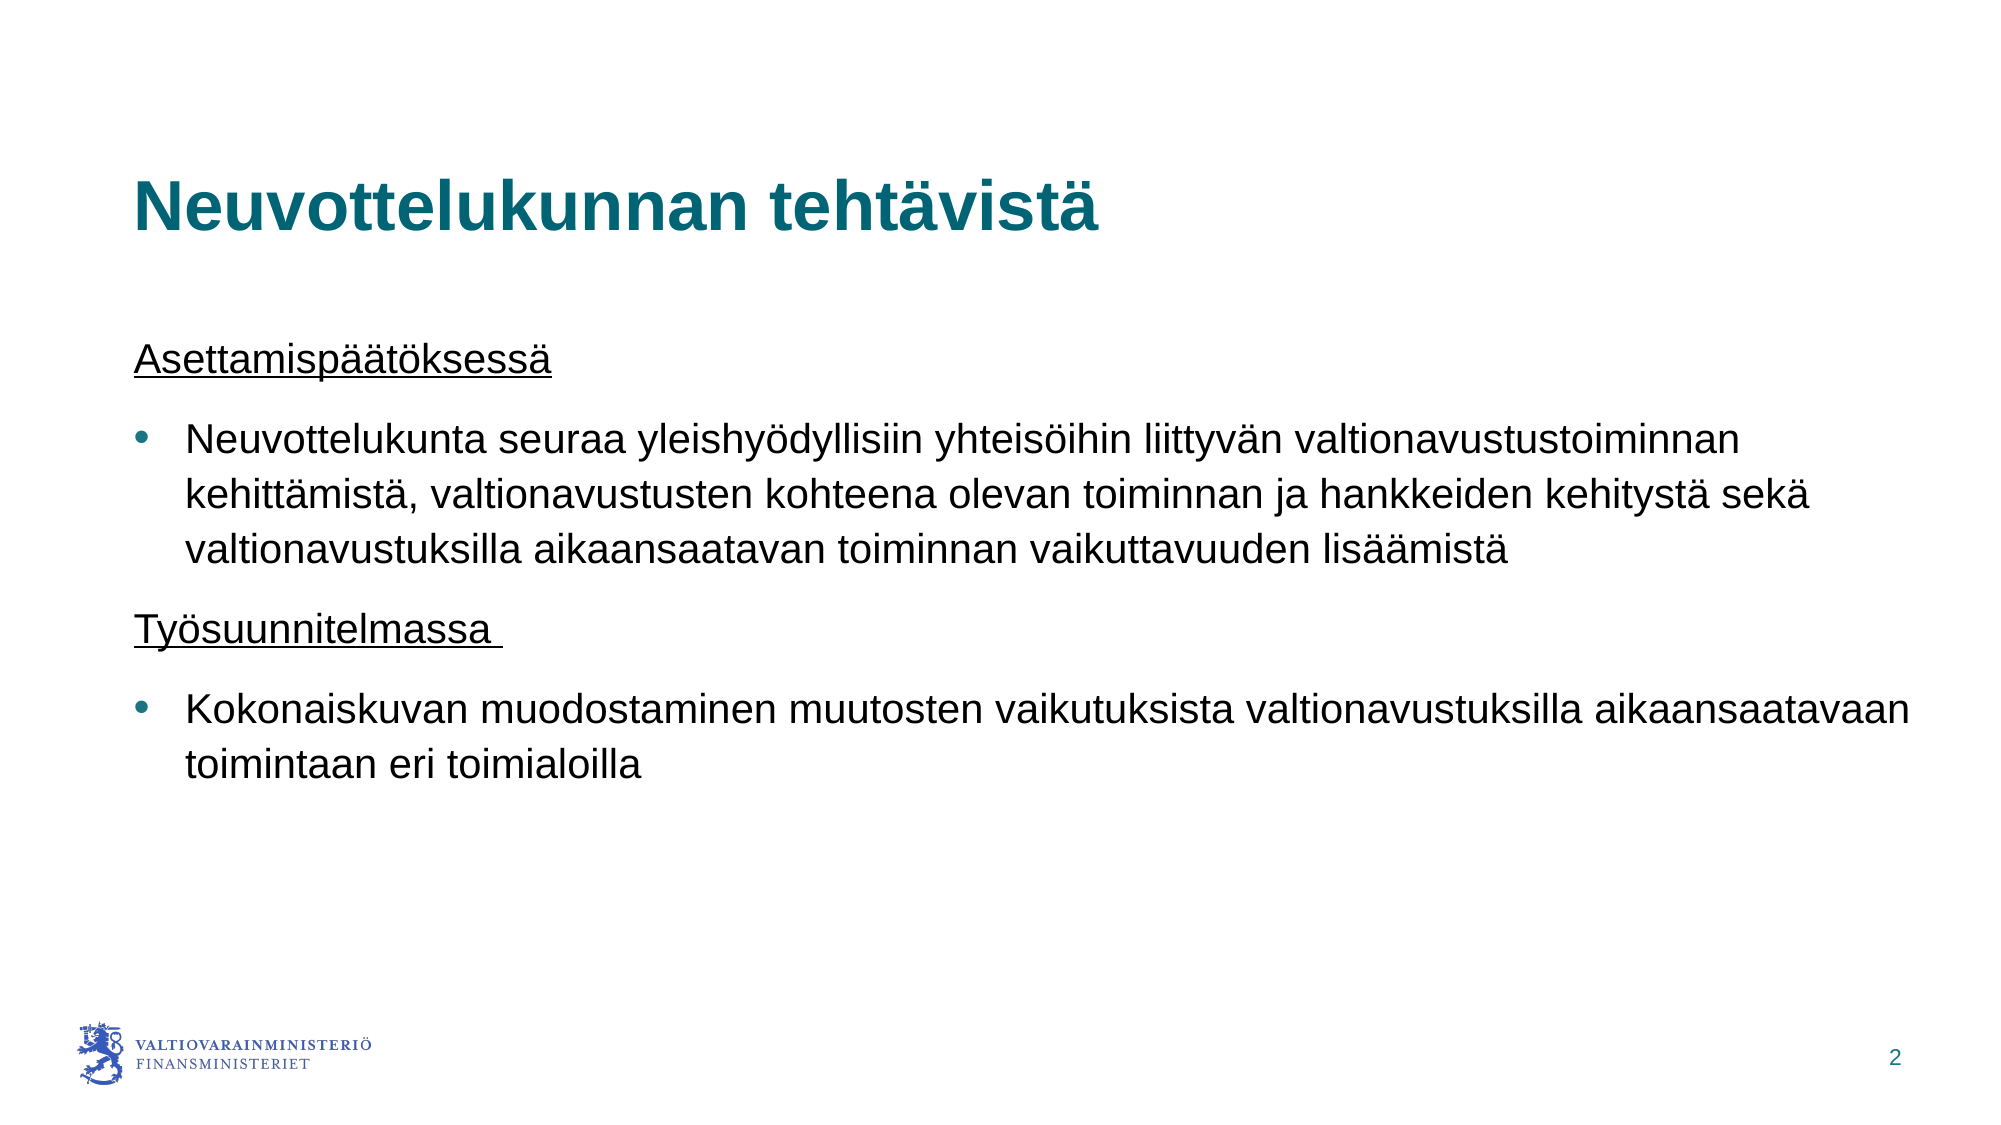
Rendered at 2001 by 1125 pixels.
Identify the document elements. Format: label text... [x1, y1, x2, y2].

picture [77, 1021, 371, 1085]
slide_number 2 [1736, 1026, 1917, 1087]
title Neuvottelukunnan tehtävistä [133, 118, 1920, 296]
list Asettamispäätöksessä Neuvottelukunta seuraa yleishyödyllisiin yhteisöihin liittyvän valtionavustustoiminnan kehittämistä, valtionavustusten kohteena olevan toiminnan ja hankkeiden kehitystä sekä valtionavustuksilla aikaansaatavan toiminnan vaikuttavuuden lisäämistä Työsuunnitelmassa Kokonaiskuvan muodostaminen muutosten vaikutuksista valtionavustuksilla aikaansaatavaan toimintaan eri toimialoilla [133, 318, 1917, 942]
